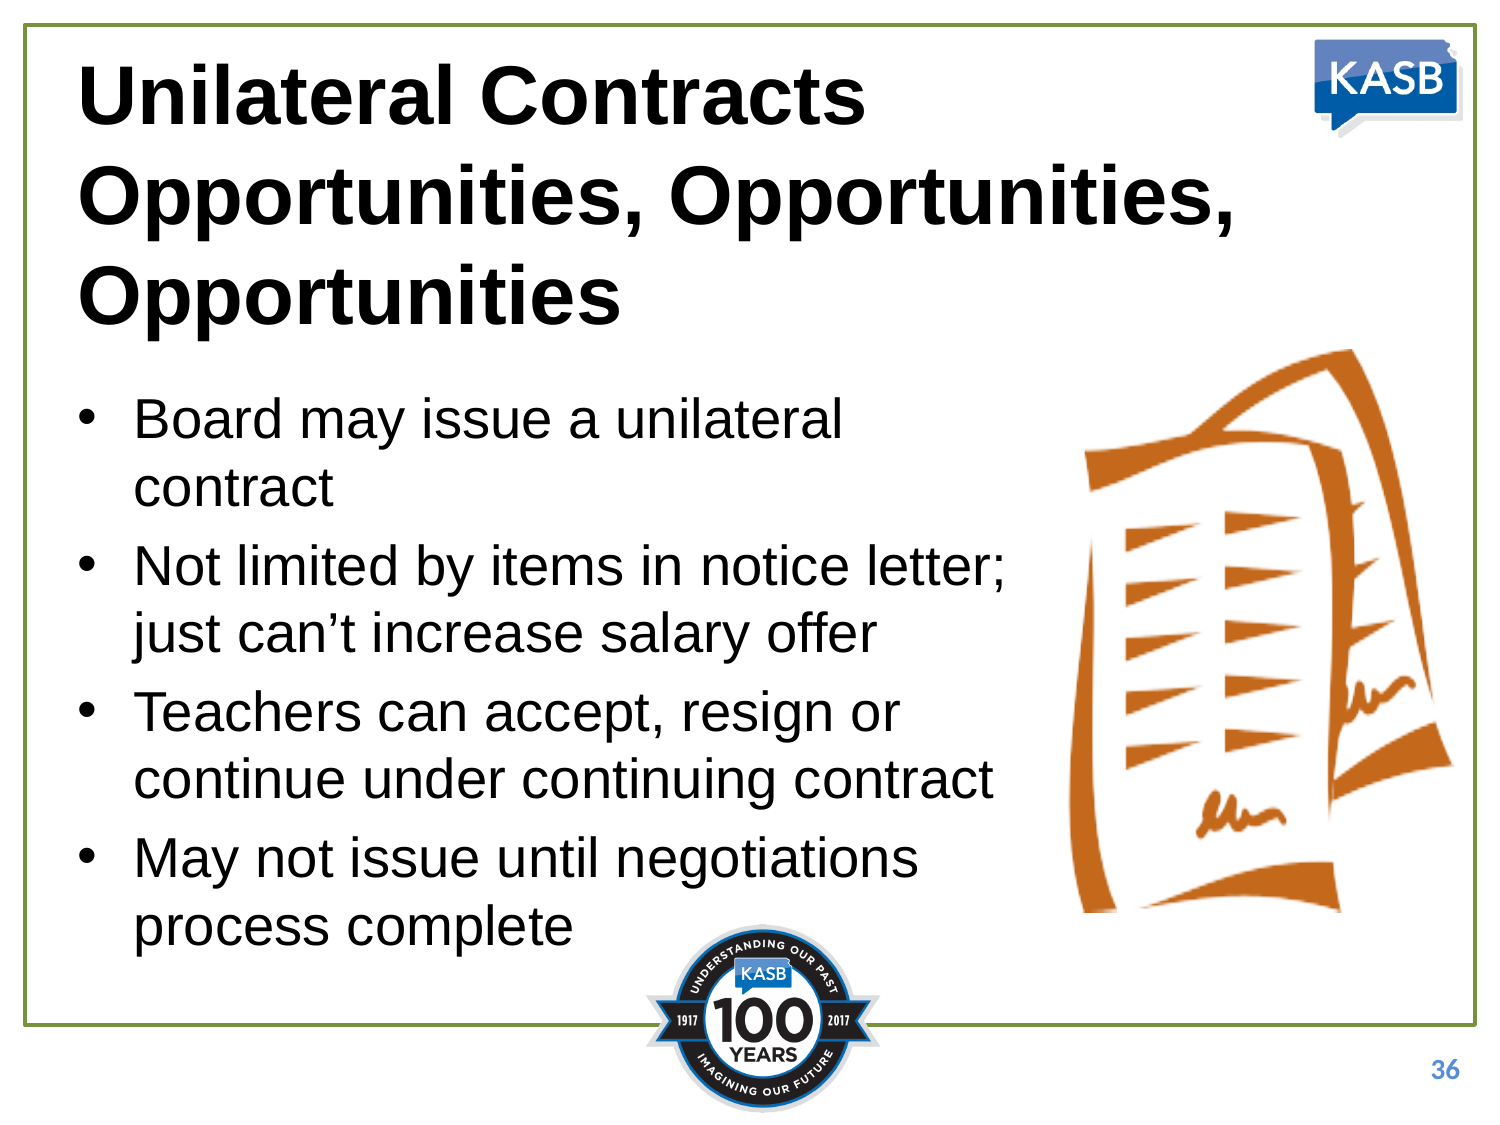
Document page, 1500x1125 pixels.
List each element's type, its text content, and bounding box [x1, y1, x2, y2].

list Board may issue a unilateral contract Not limited by items in notice letter; just can’t increase salary offer Teachers can accept, resign or continue under continuing contract May not issue until negotiations process complete [62, 375, 1038, 1013]
title Unilateral Contracts Opportunities, Opportunities, Opportunities [62, 97, 1325, 285]
picture [645, 1013, 881, 1113]
picture [1049, 349, 1454, 913]
slide_number 36 [1125, 1042, 1475, 1103]
picture [1312, 37, 1463, 138]
